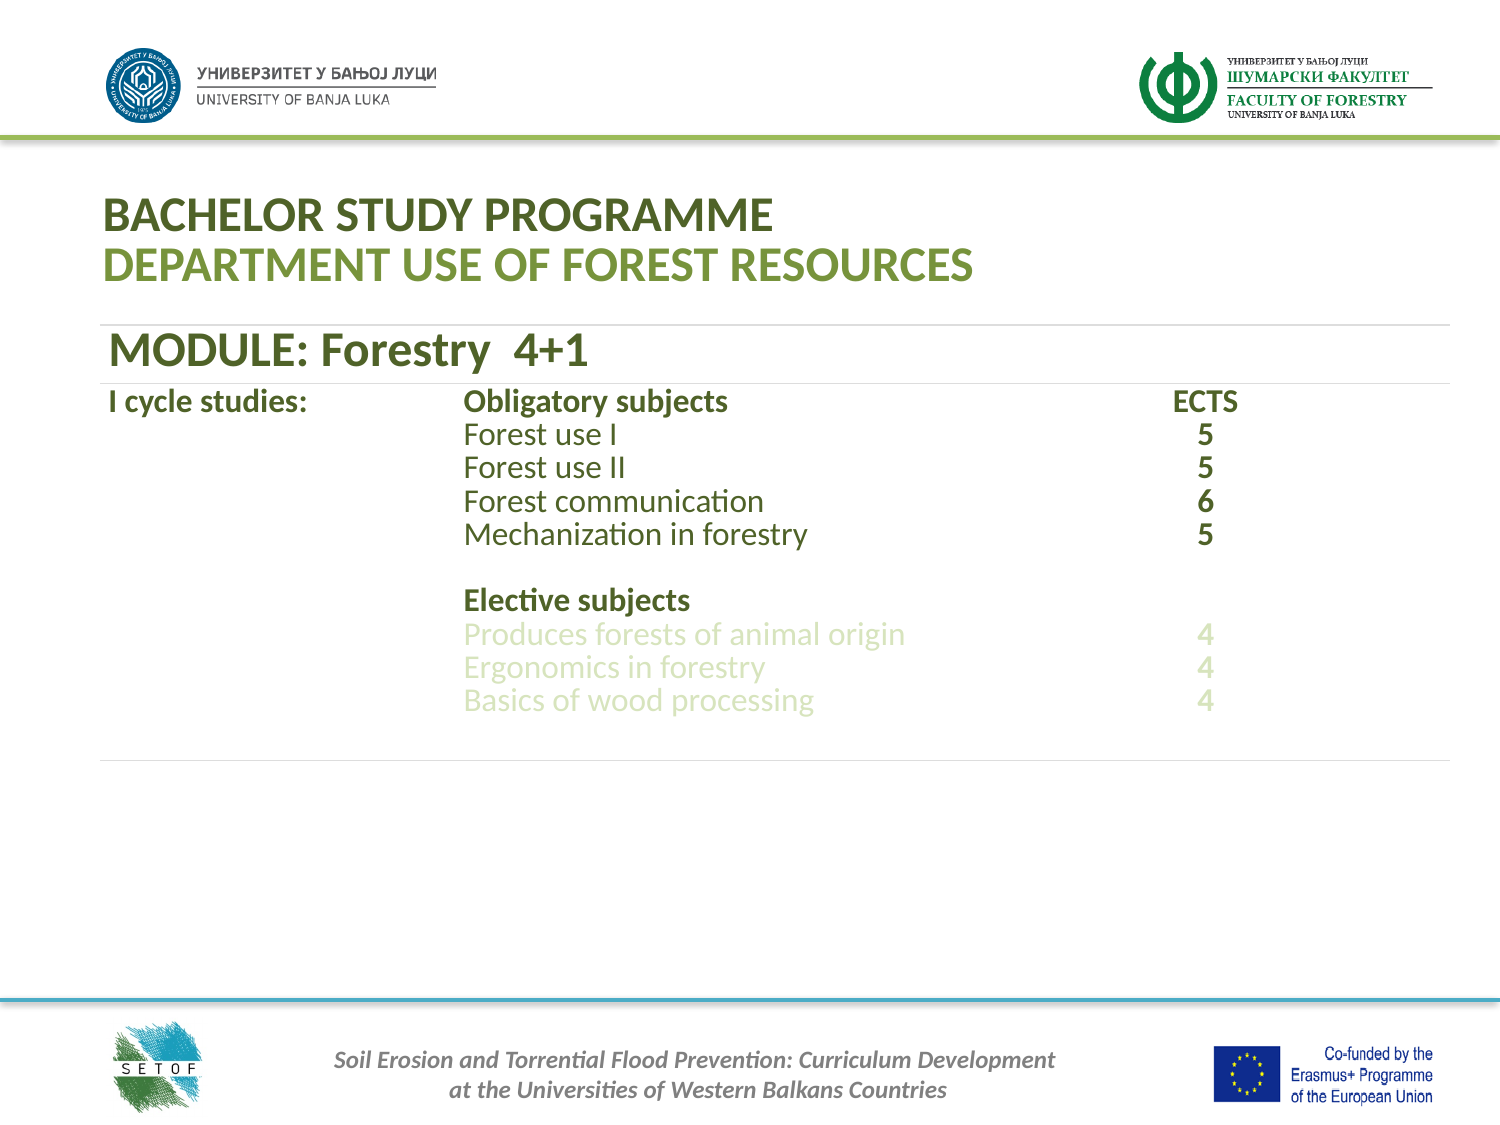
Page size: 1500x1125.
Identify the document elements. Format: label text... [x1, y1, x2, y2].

table_cell ECTS 5 5 6 5 4 4 4 [944, 384, 1450, 760]
picture [148, 67, 155, 82]
table_header MODULE: Forestry 4+1 [100, 326, 1450, 383]
text_box BACHELOR STUDY PROGRAMME DEPARTMENT USE OF FOREST RESOURCES [87, 174, 1500, 313]
picture [1139, 52, 1433, 123]
table_cell I cycle studies: [100, 384, 437, 760]
picture [106, 95, 131, 123]
picture [106, 48, 134, 77]
picture [140, 66, 145, 74]
picture [106, 1017, 208, 1118]
picture [153, 48, 436, 123]
table_cell Obligatory subjects Forest use I Forest use II Forest communication Mechanization in forestry Elective subjects Produces forests of animal origin Ergonomics in forestry Basics of wood processing [437, 384, 944, 760]
